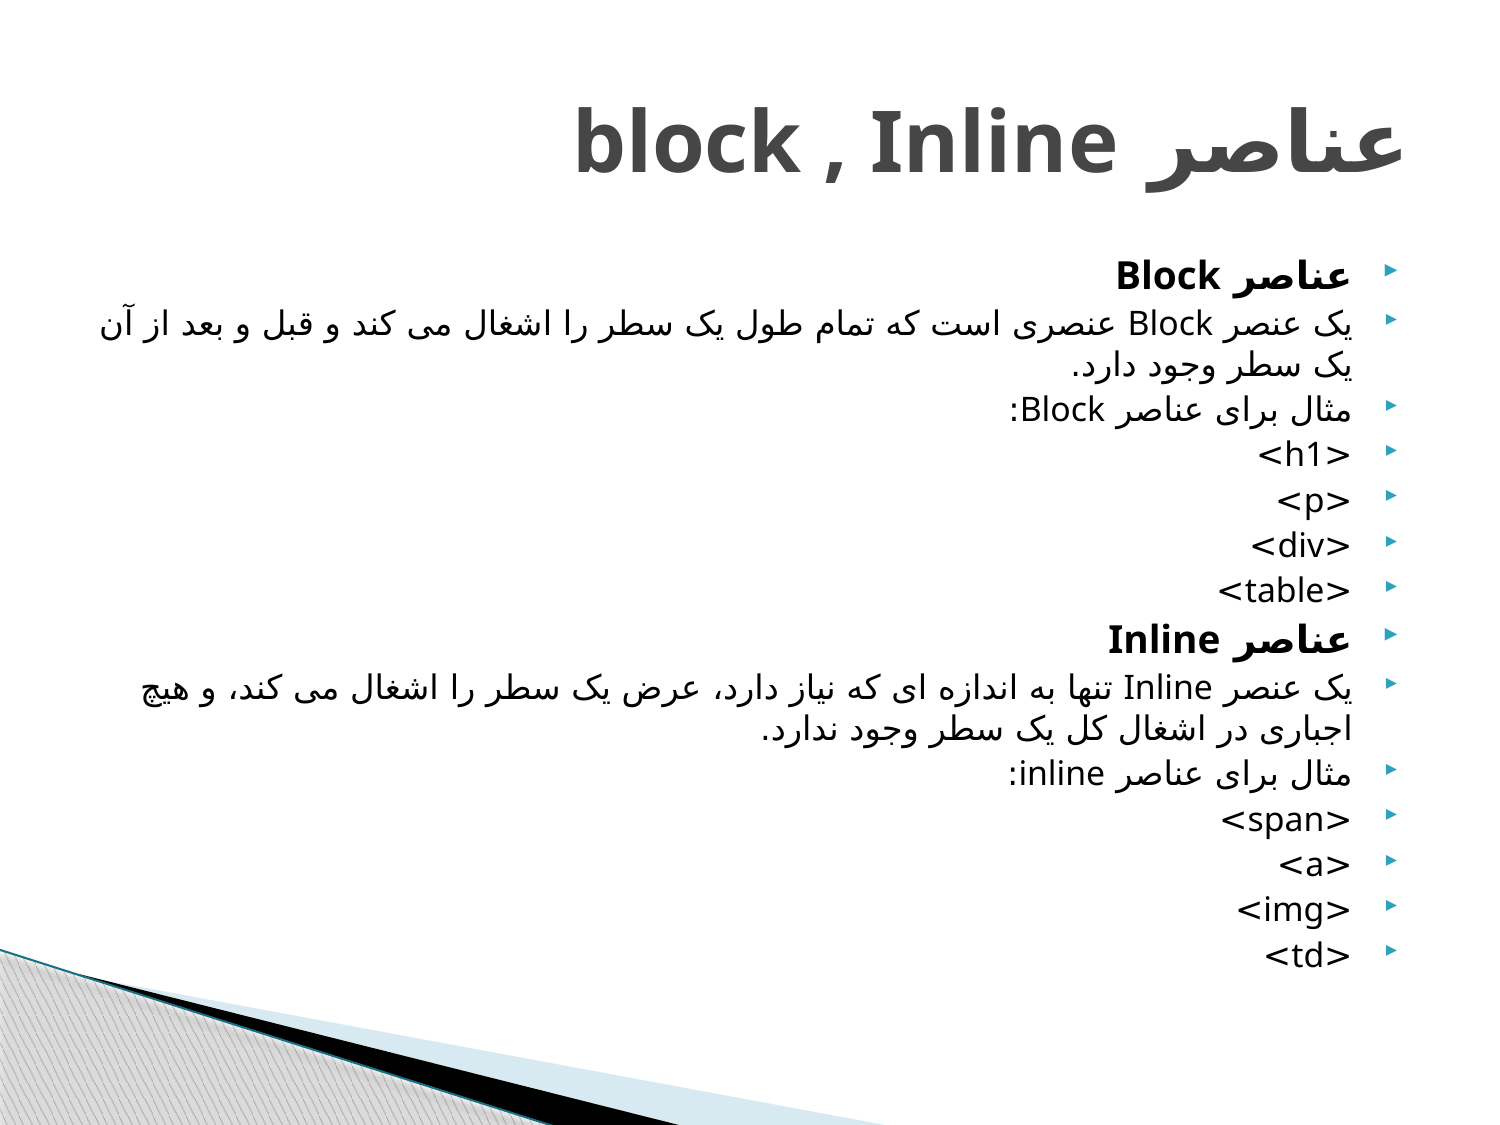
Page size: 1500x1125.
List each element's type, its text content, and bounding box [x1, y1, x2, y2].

list عناصر Block یک عنصر Block عنصری است که تمام طول یک سطر را اشغال می کند و قبل و بعد از آن یک سطر وجود دارد. مثال برای عناصر Block: <h1> <p> <div> <table> عناصر Inline یک عنصر Inline تنها به اندازه ای که نیاز دارد، عرض یک سطر را اشغال می کند، و هیچ اجباری در اشغال کل یک سطر وجود ندارد. مثال برای عناصر inline: <span> <a> <img> <td> [75, 243, 1425, 986]
title عناصر block , Inline [75, 45, 1425, 233]
